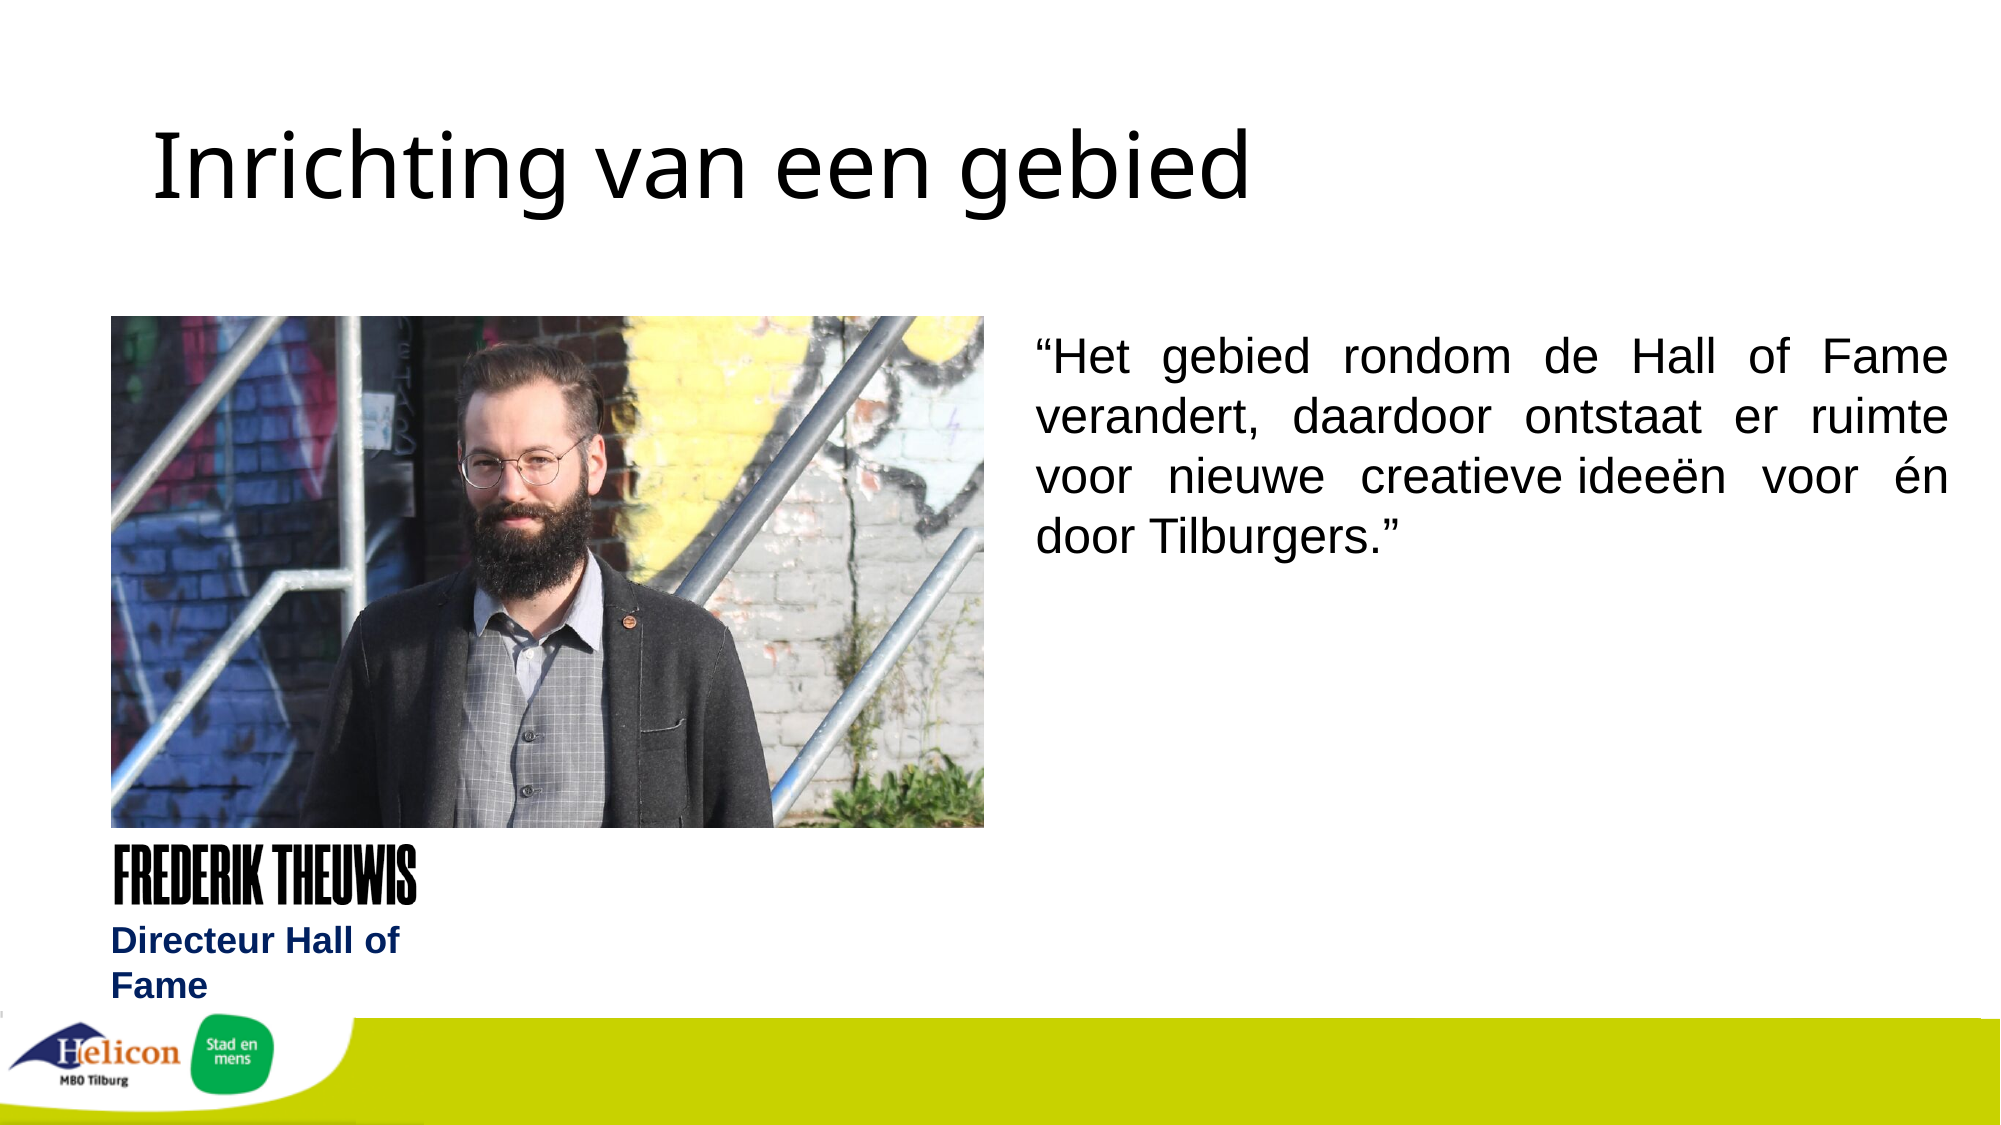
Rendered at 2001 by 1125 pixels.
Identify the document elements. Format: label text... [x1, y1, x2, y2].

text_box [95, 316, 984, 970]
text_box “Het gebied rondom de Hall of Fame verandert, daardoor ontstaat er ruimte voor nieuwe creatieve ideeën voor én door Tilburgers.” [1020, 316, 1965, 571]
title Inrichting van een gebied [137, 59, 1863, 278]
picture [0, 1011, 424, 1125]
